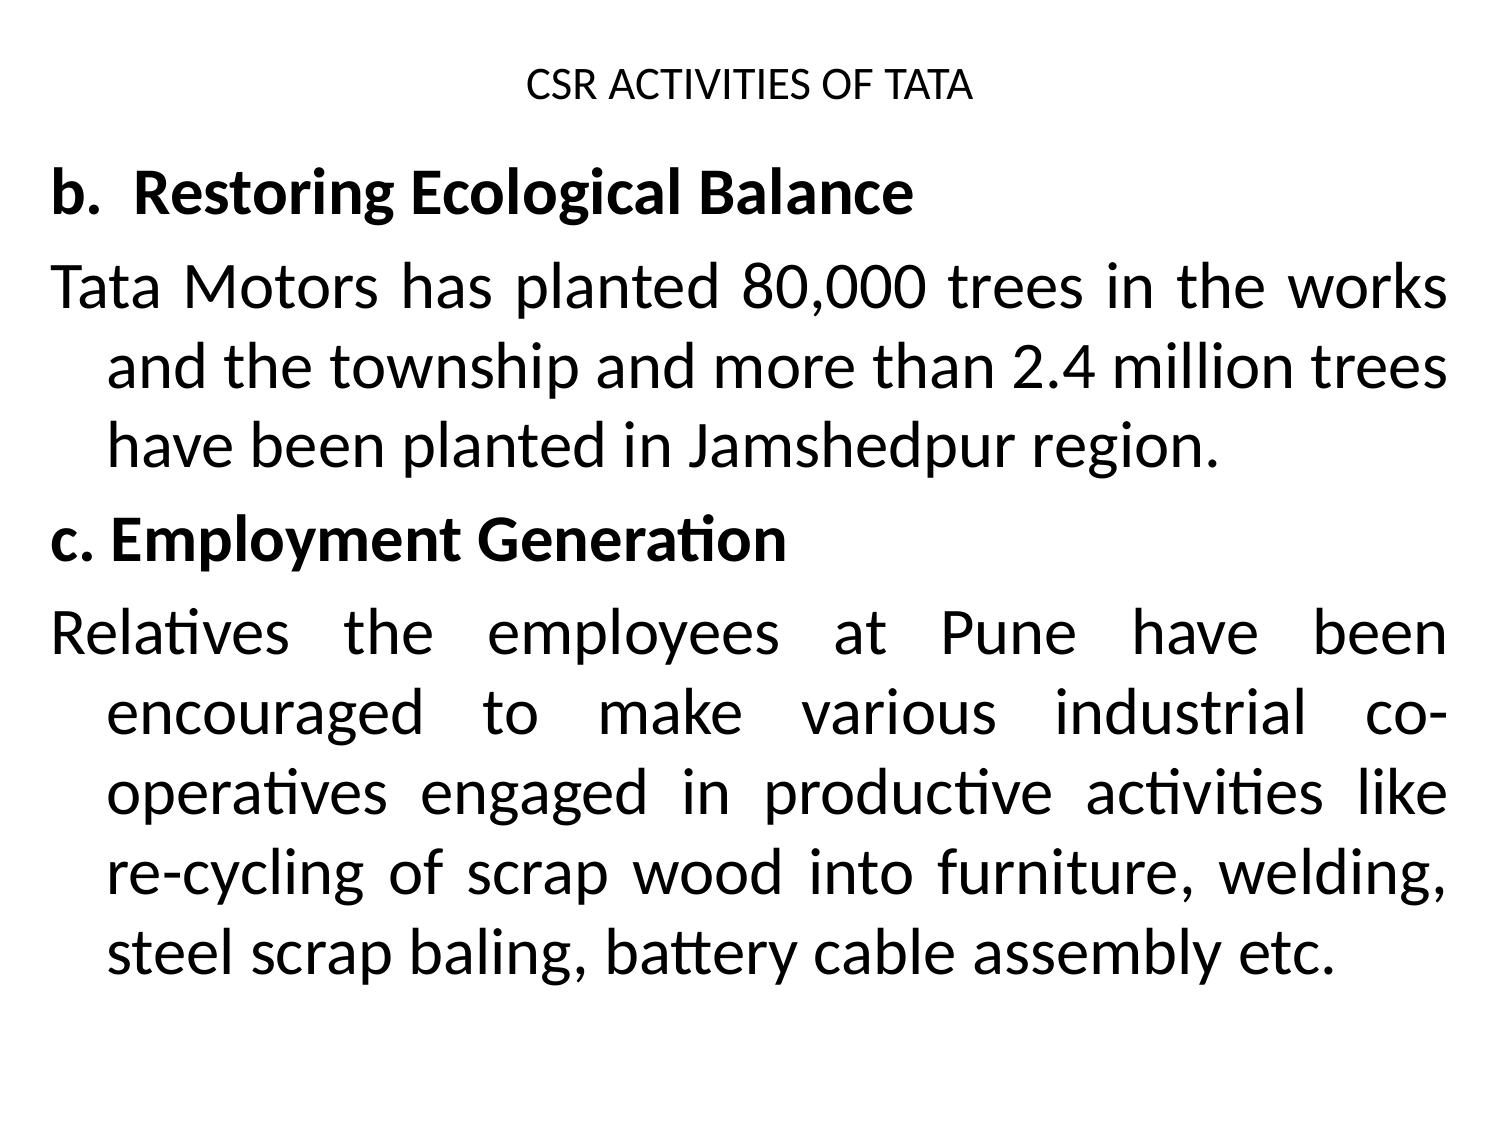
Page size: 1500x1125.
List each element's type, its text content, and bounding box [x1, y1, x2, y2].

title CSR ACTIVITIES OF TATA [75, 45, 1425, 118]
list b. Restoring Ecological Balance Tata Motors has planted 80,000 trees in the works and the township and more than 2.4 million trees have been planted in Jamshedpur region. c. Employment Generation Relatives the employees at Pune have been encouraged to make various industrial co-operatives engaged in productive activities like re-cycling of scrap wood into furniture, welding, steel scrap baling, battery cable assembly etc. [35, 140, 1465, 1079]
